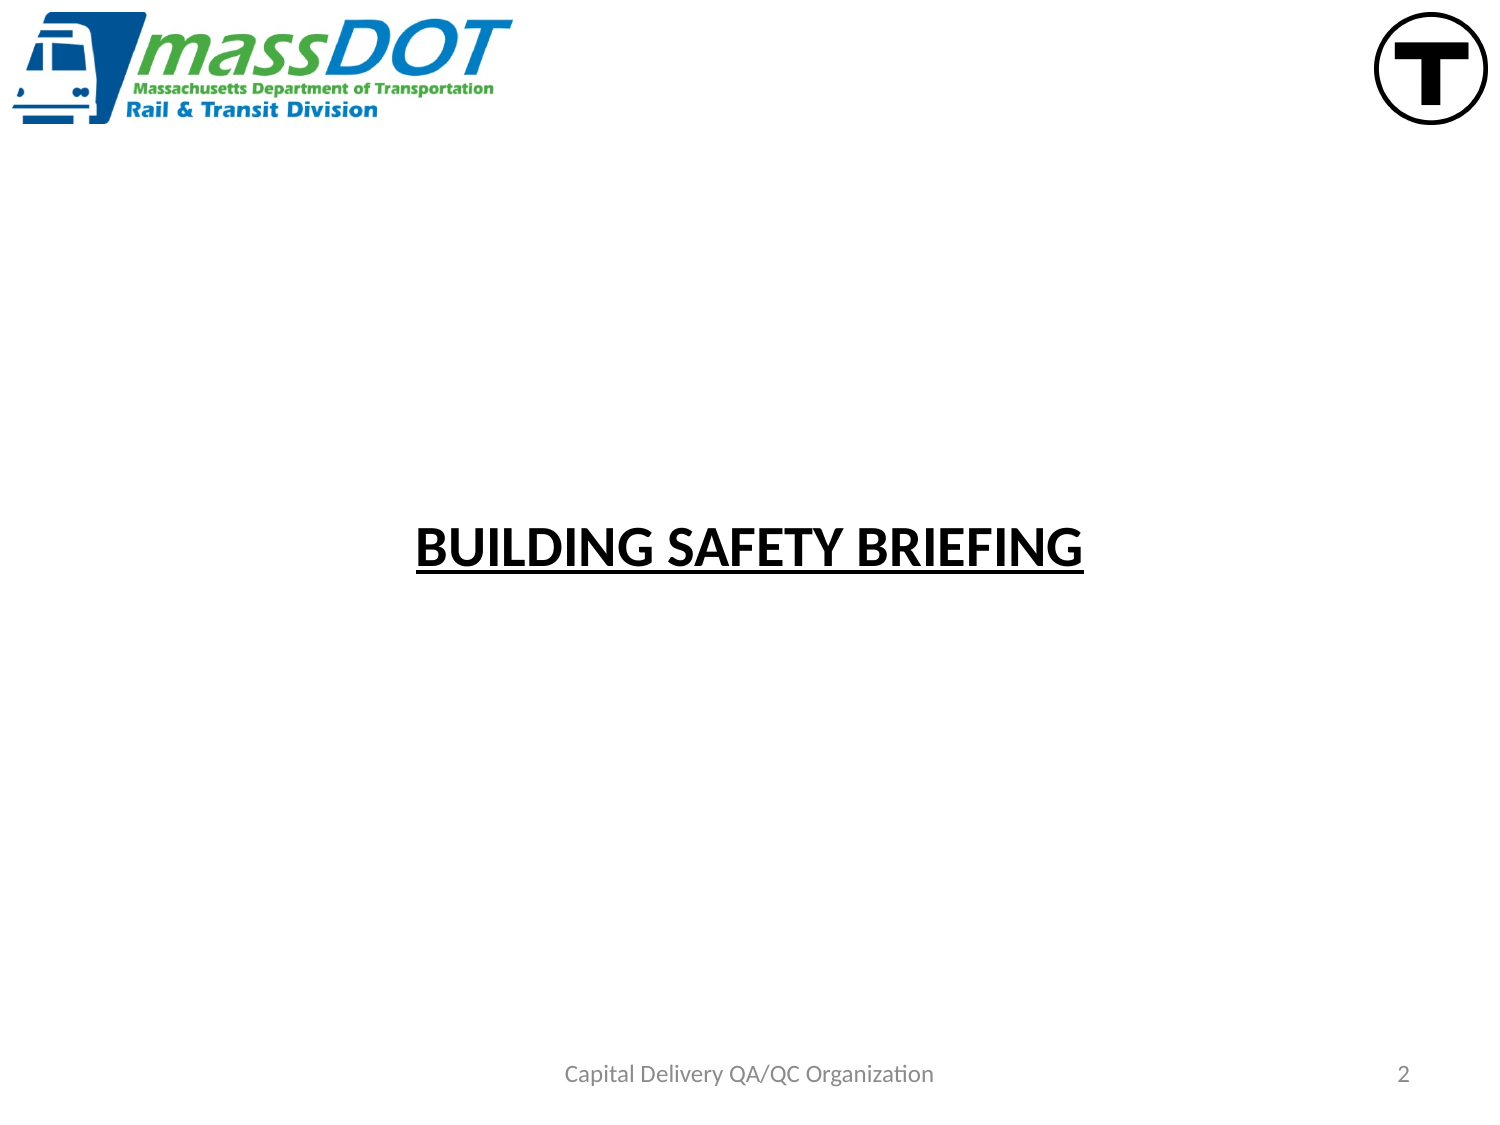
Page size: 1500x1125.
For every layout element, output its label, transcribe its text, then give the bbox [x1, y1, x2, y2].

list BUILDING SAFETY BRIEFING [75, 337, 1425, 1005]
picture [1374, 12, 1488, 125]
footer Capital Delivery QA/QC Organization [512, 1042, 988, 1103]
slide_number 2 [1074, 1042, 1425, 1103]
picture [12, 12, 513, 124]
